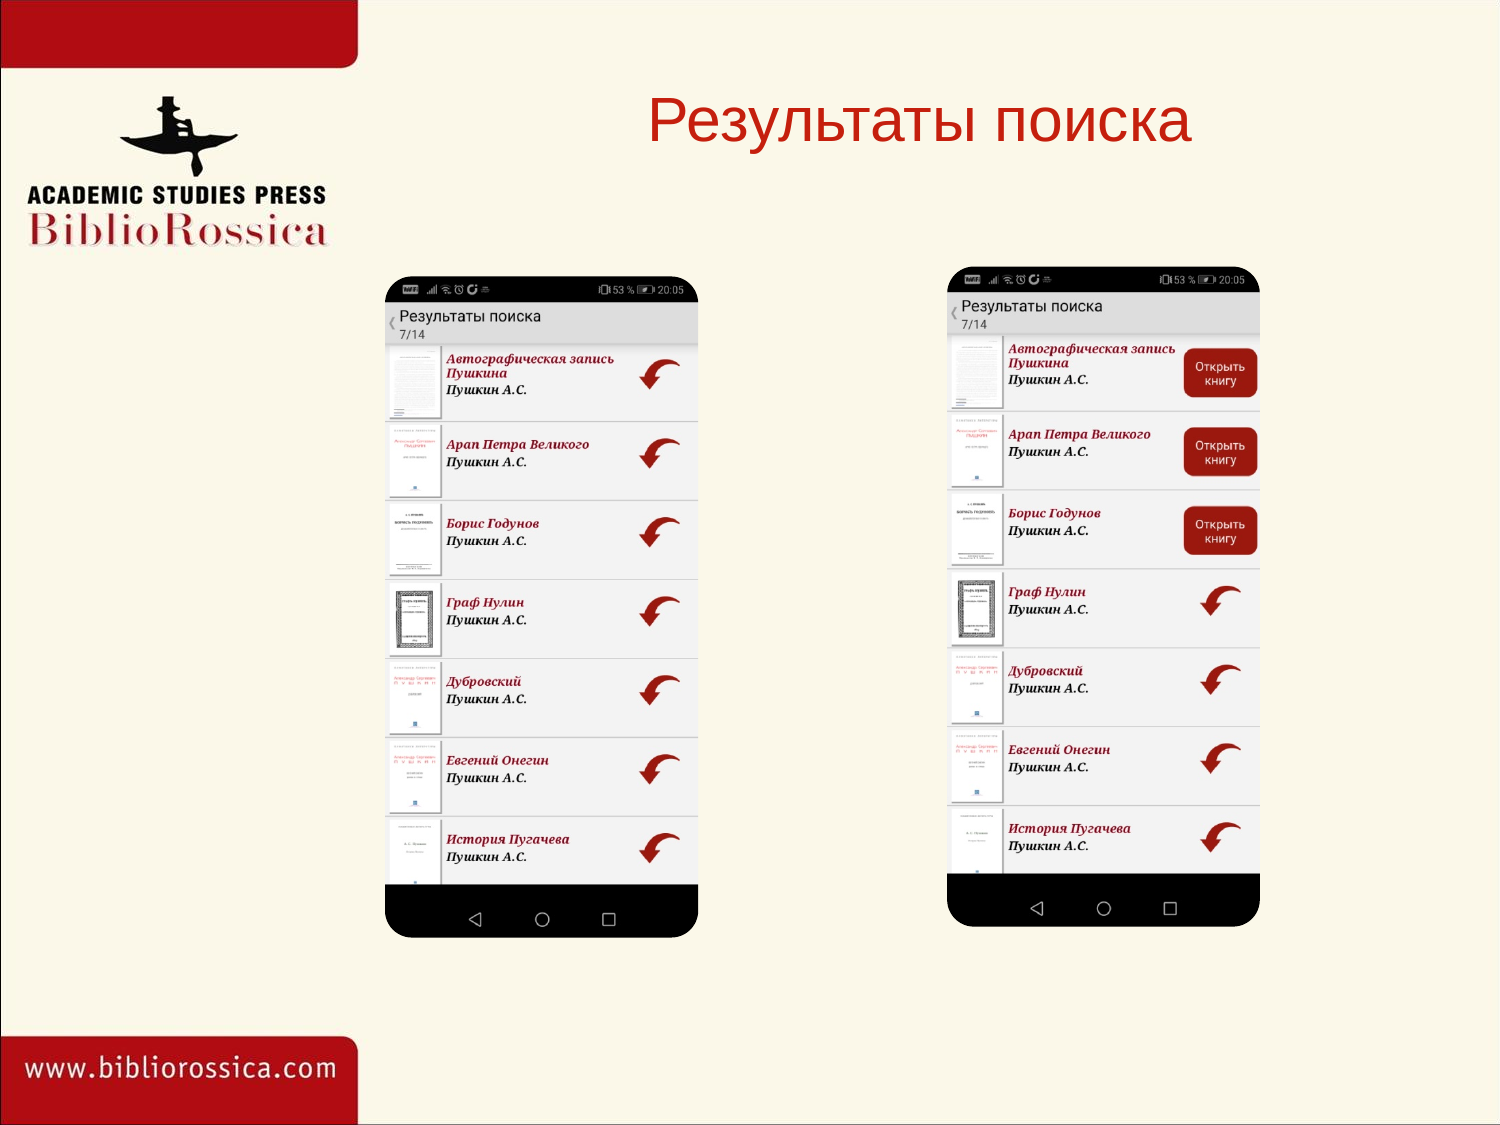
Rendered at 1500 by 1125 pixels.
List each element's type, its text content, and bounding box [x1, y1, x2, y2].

text_box Результаты поиска [365, 39, 1476, 194]
picture [0, 0, 1500, 1125]
